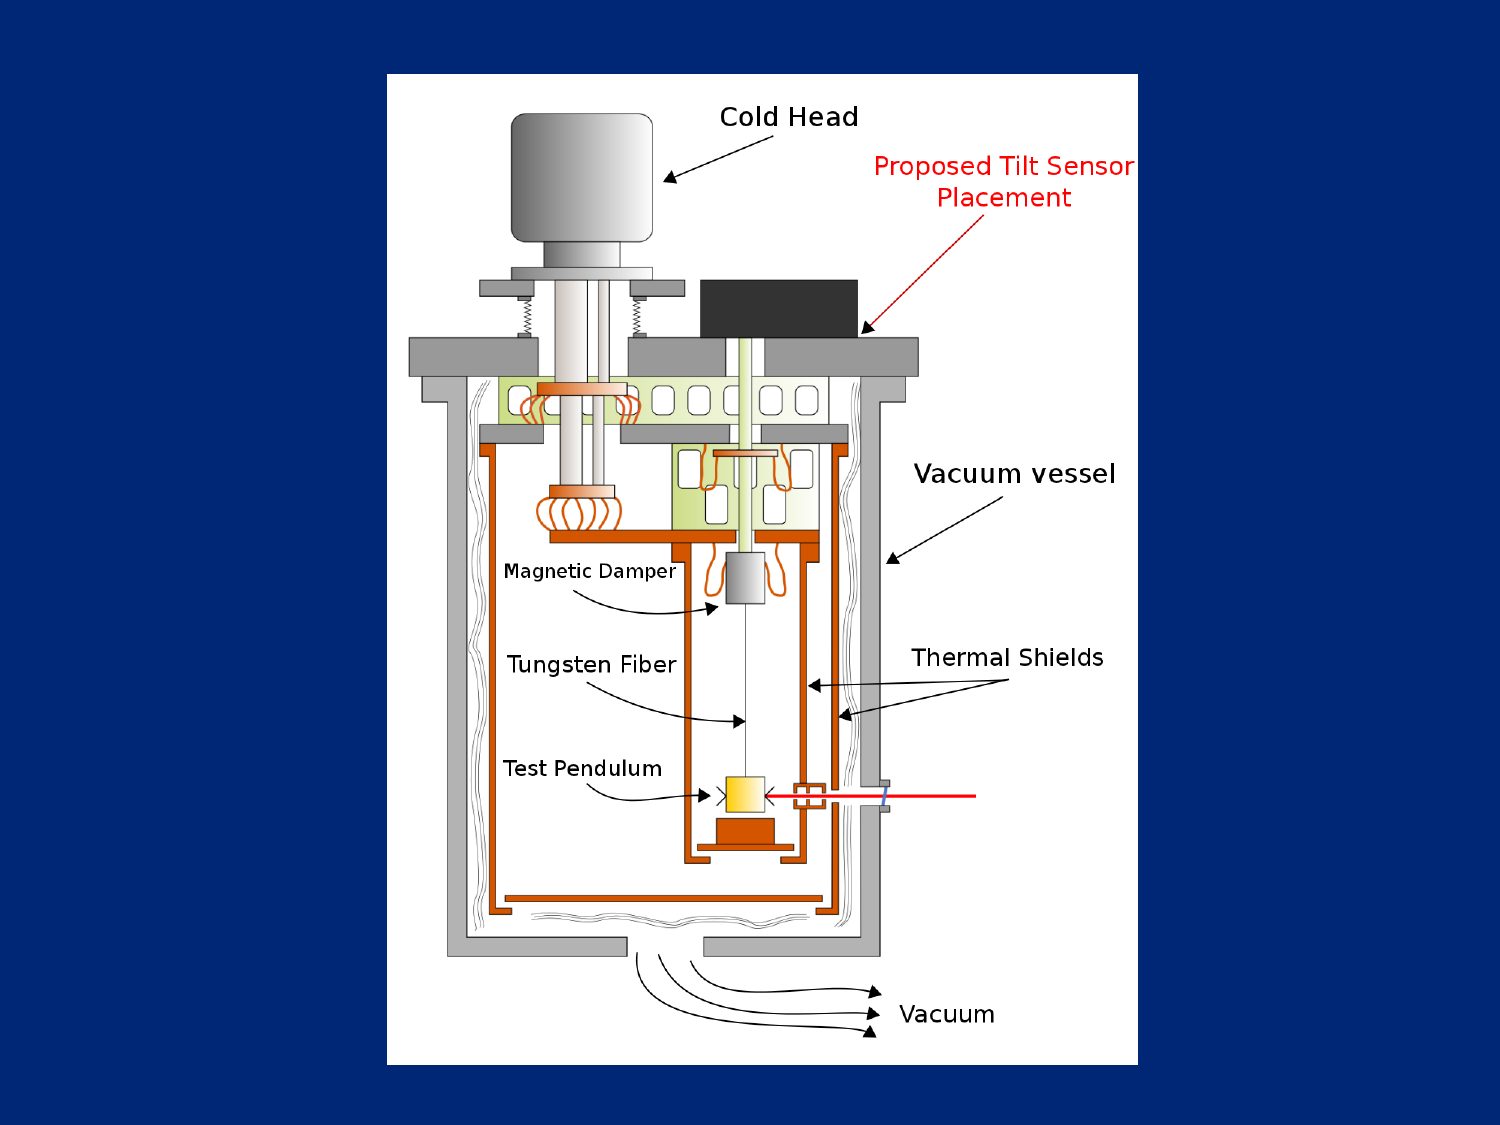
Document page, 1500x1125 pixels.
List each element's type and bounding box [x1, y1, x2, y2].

list [387, 74, 1138, 1065]
